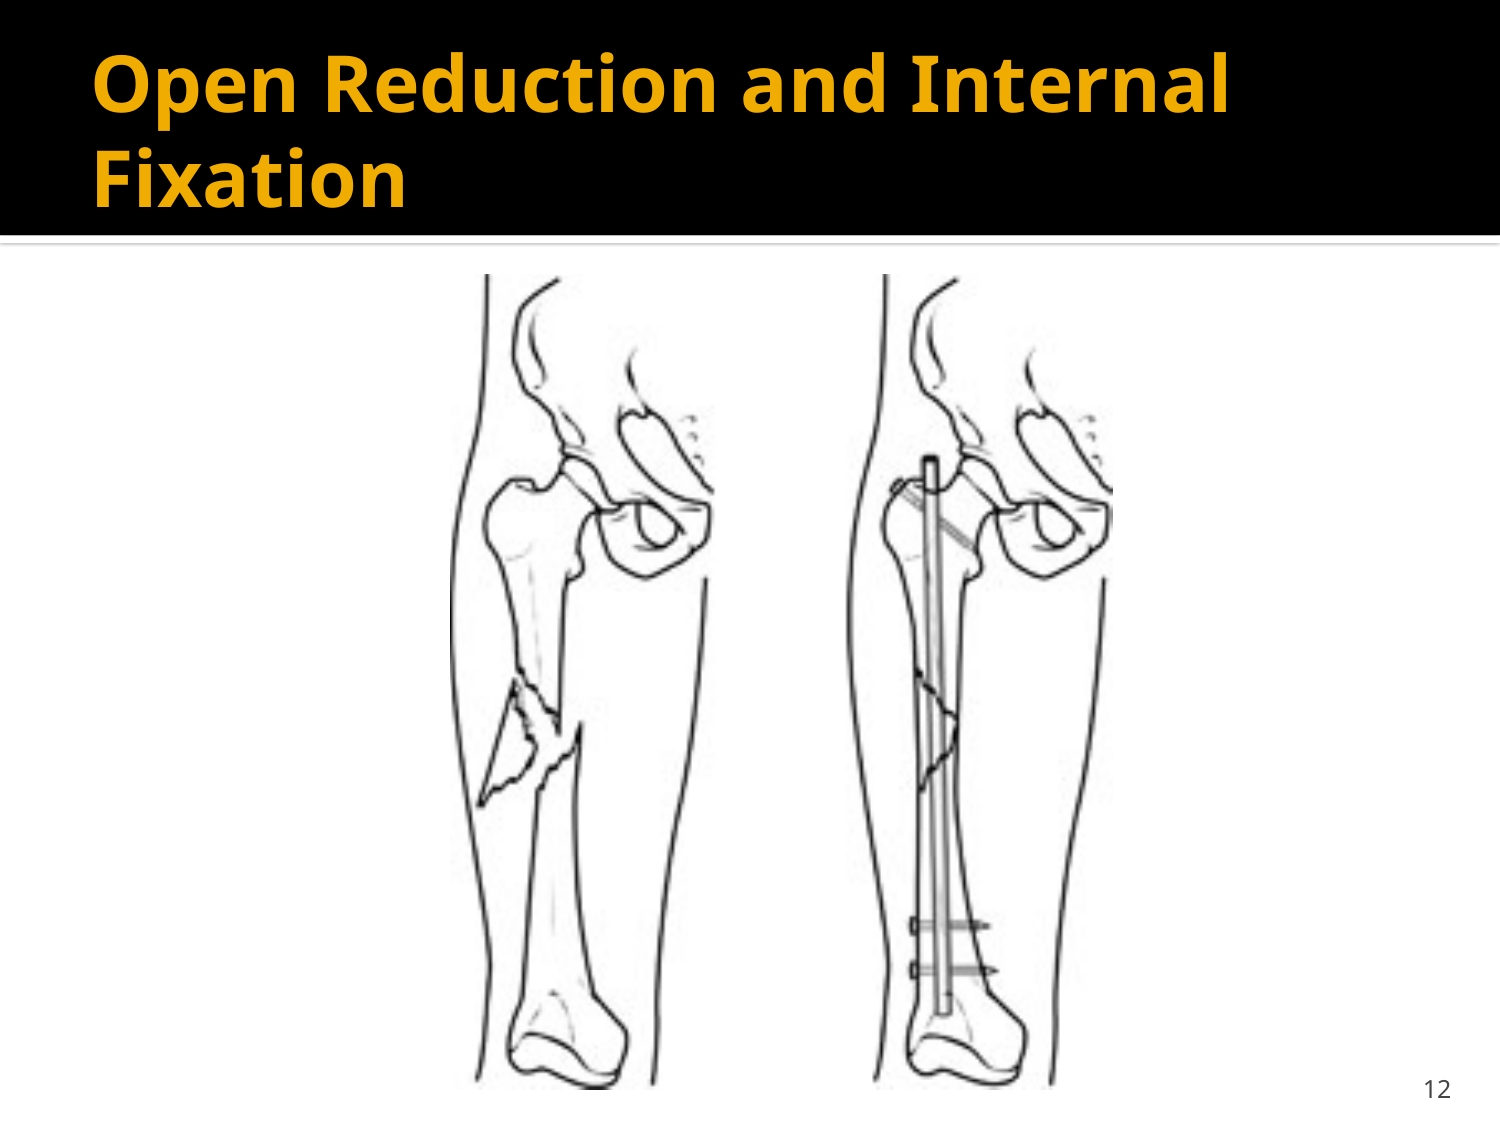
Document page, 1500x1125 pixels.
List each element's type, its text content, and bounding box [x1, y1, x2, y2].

title Open Reduction and Internal Fixation [75, 25, 1425, 231]
picture [449, 274, 1113, 1090]
slide_number 12 [1345, 1062, 1467, 1108]
